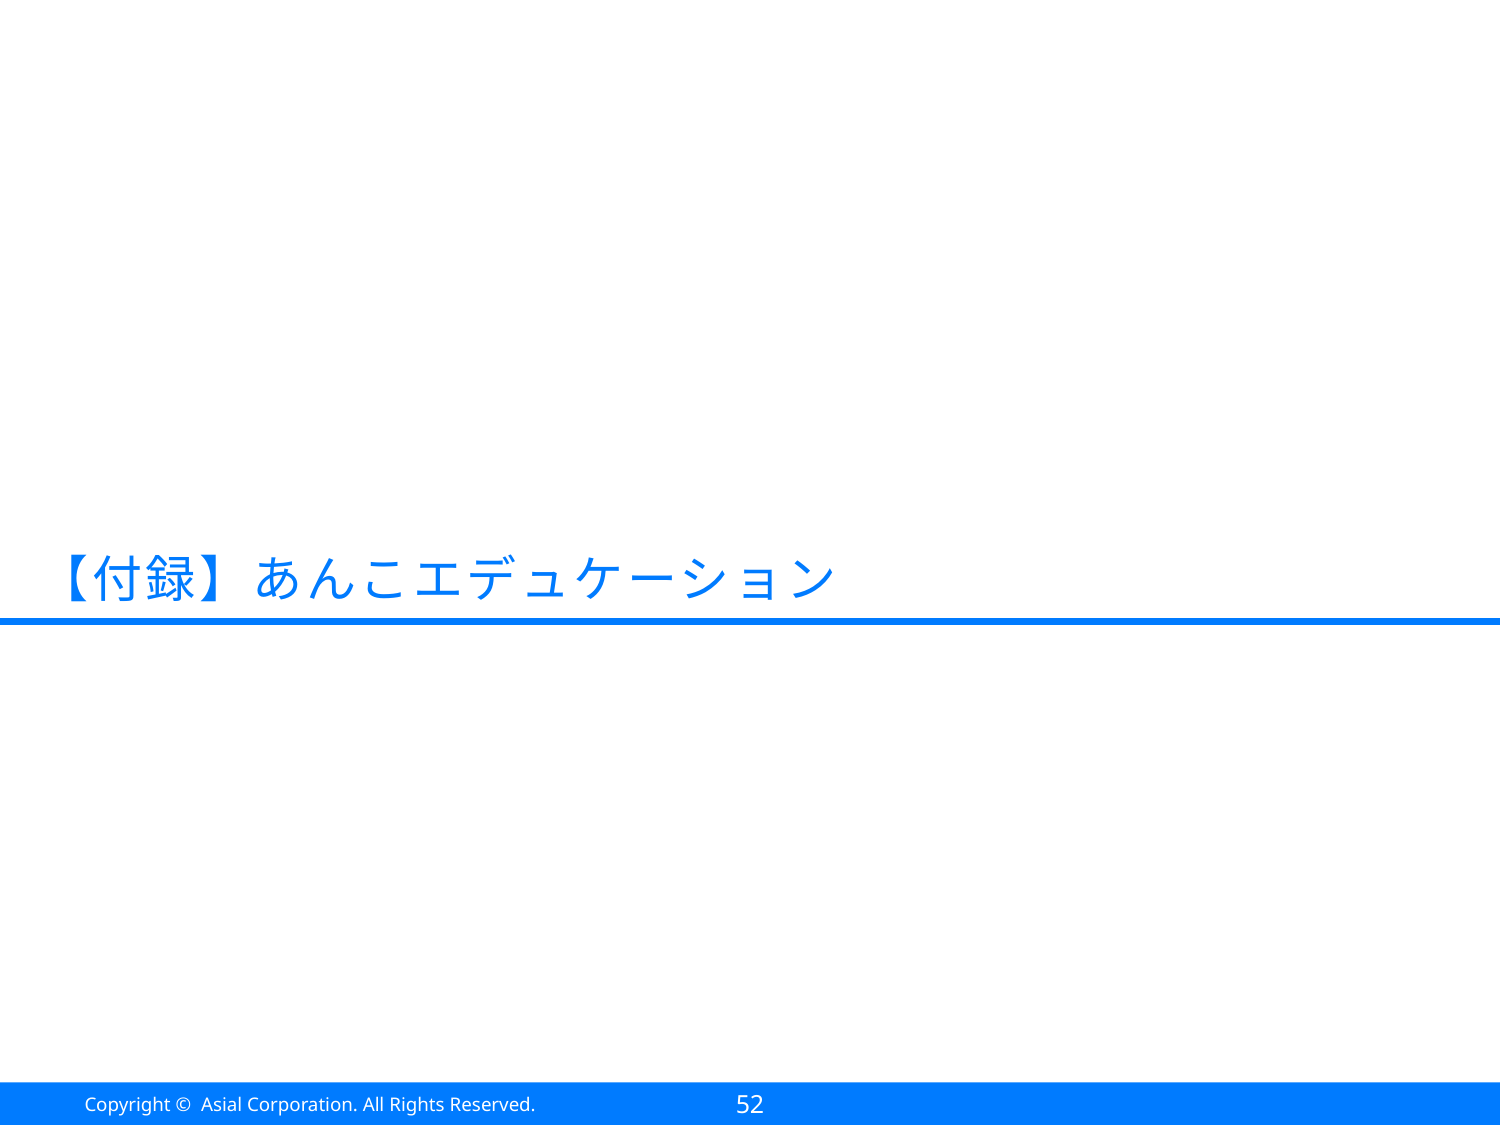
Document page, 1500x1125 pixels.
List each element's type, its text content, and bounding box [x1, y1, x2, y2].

title 【付録】あんこエデュケーション [23, 538, 1500, 616]
slide_number 52 [581, 1075, 919, 1125]
